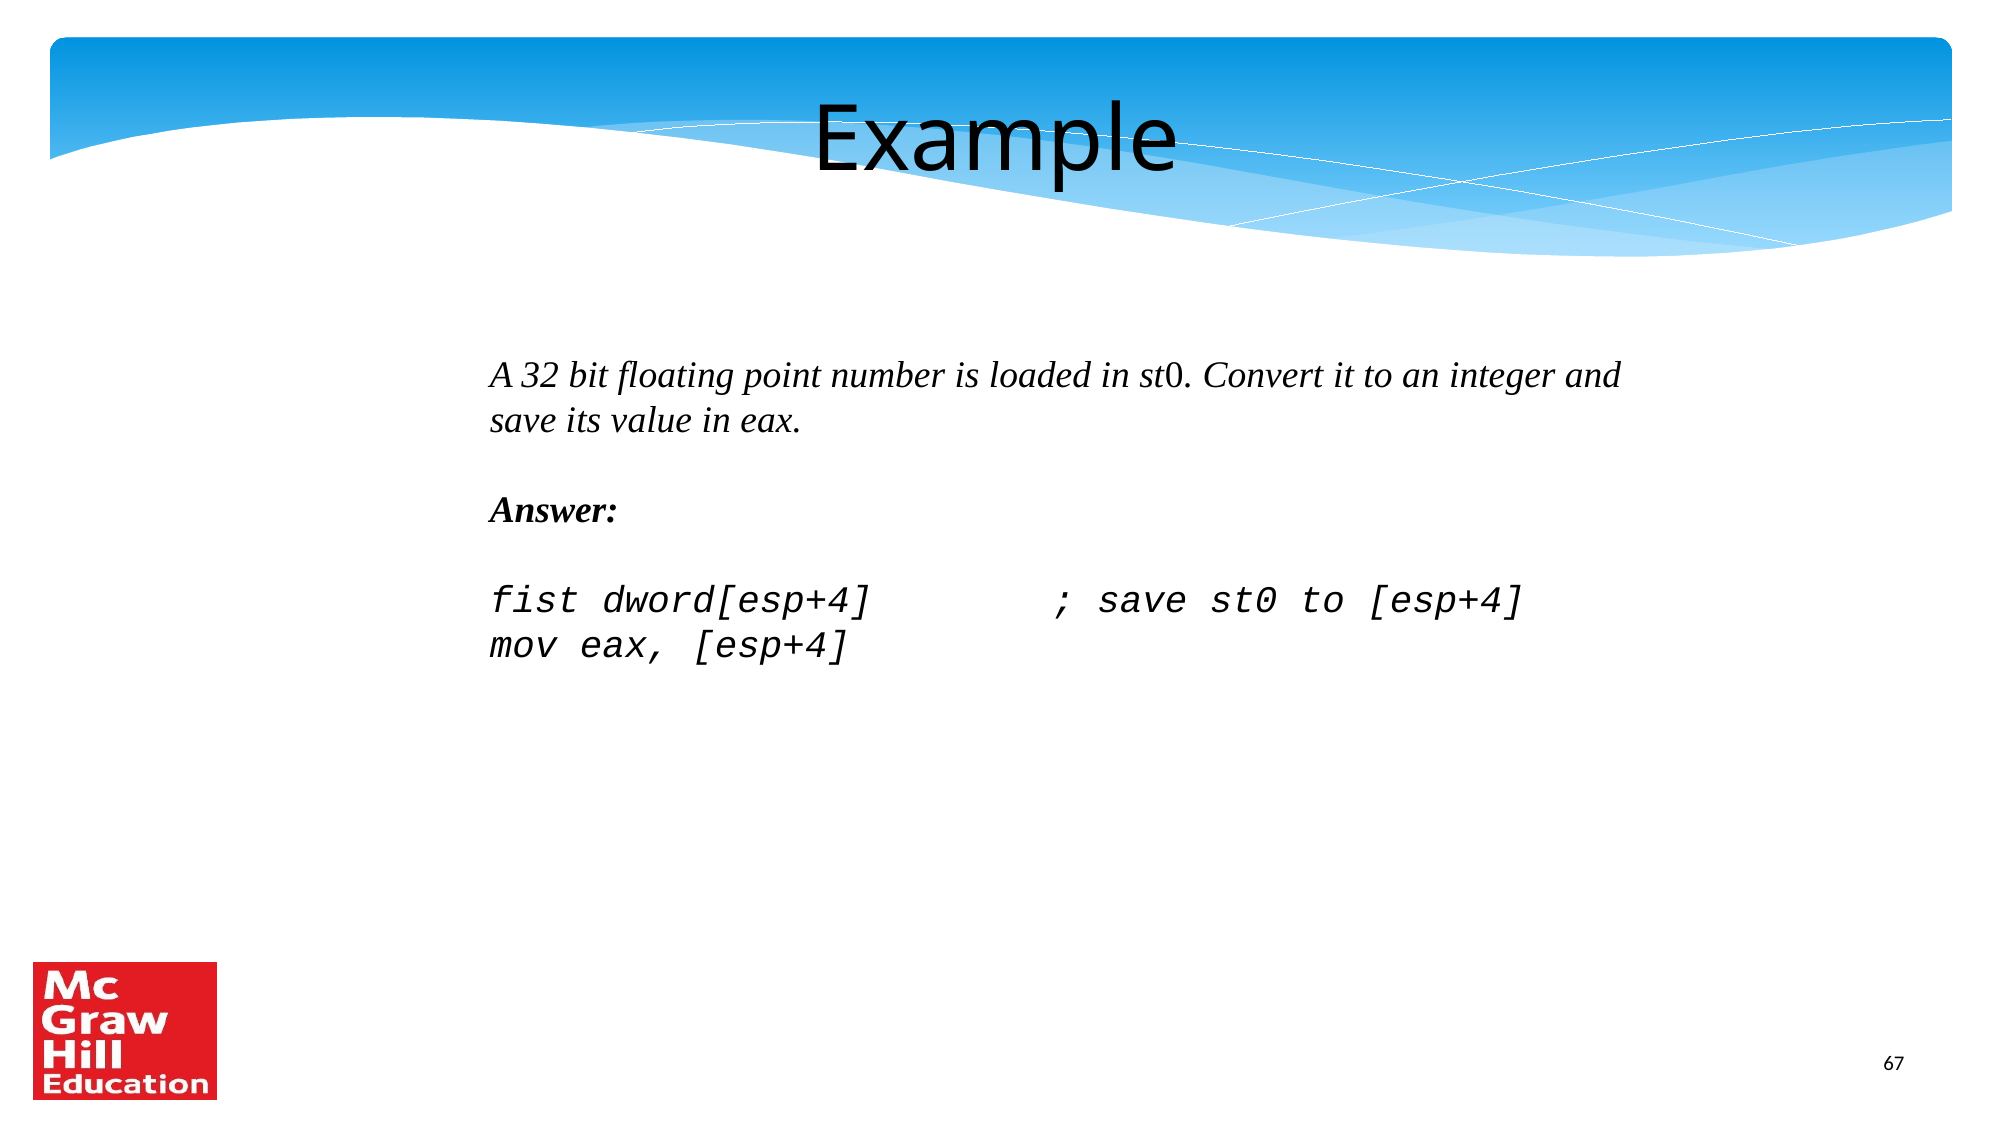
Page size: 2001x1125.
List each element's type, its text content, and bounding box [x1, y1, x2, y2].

text_box A 32 bit floating point number is loaded in st0. Convert it to an integer and save its value in eax. Answer: fist dword[esp+4] ; save st0 to [esp+4] mov eax, [esp+4] [474, 342, 1700, 673]
picture [33, 962, 217, 1100]
title Example [387, 57, 1605, 211]
